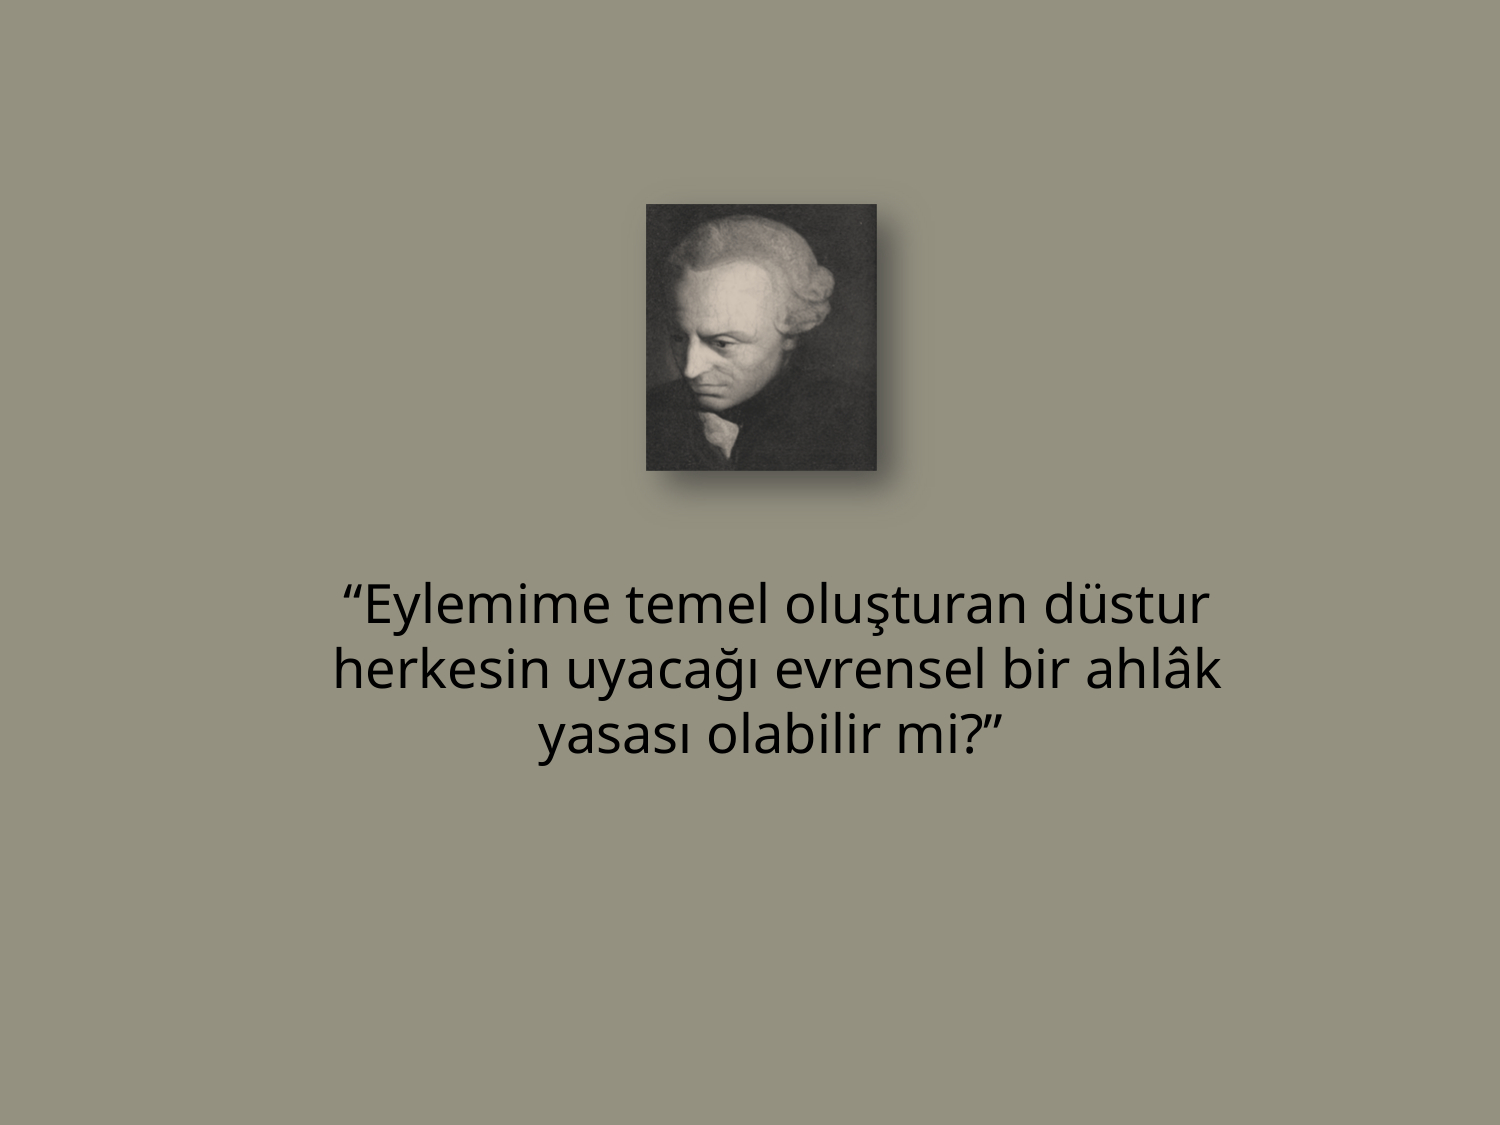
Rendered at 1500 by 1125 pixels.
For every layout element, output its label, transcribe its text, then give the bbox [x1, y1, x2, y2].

text_box “Eylemime temel oluşturan düstur herkesin uyacağı evrensel bir ahlâk yasası olabilir mi?” [277, 562, 1279, 773]
picture [614, 172, 942, 536]
